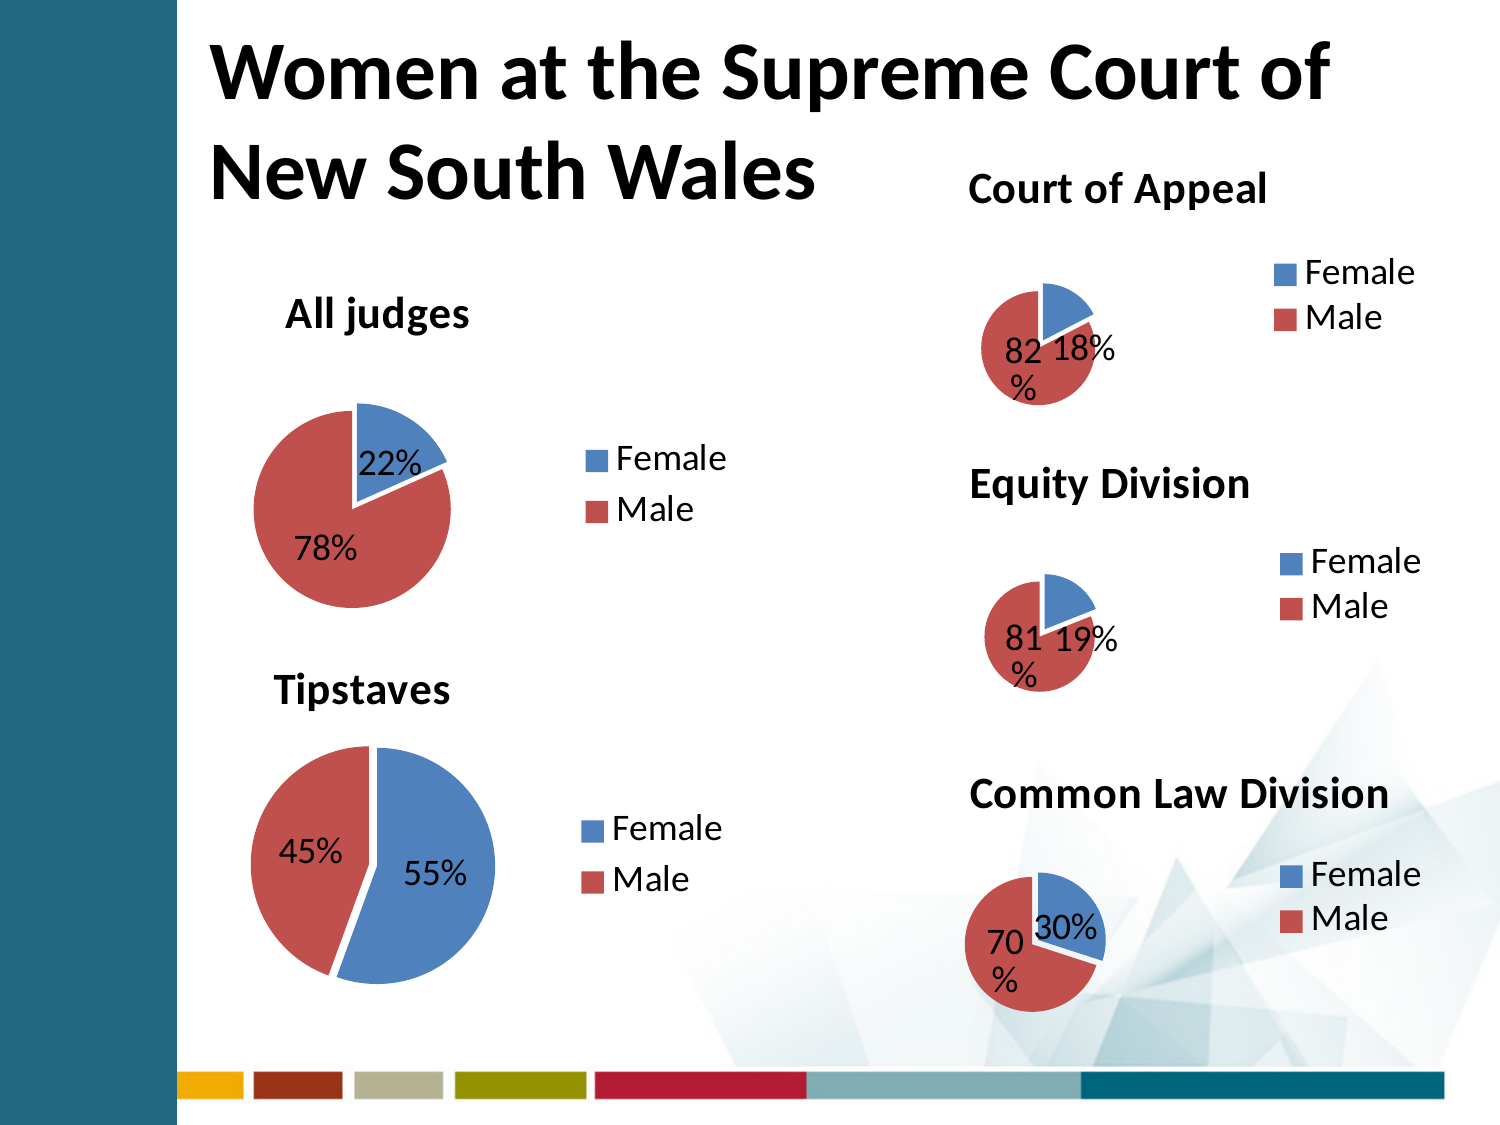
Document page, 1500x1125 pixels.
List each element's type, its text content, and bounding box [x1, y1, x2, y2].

picture [179, 0, 1500, 1125]
title Women at the Supreme Court of New South Wales [194, 45, 1425, 233]
chart [170, 268, 763, 624]
chart [867, 751, 1447, 1048]
text_box [0, 0, 179, 1125]
chart [194, 644, 739, 1000]
chart [867, 148, 1447, 733]
